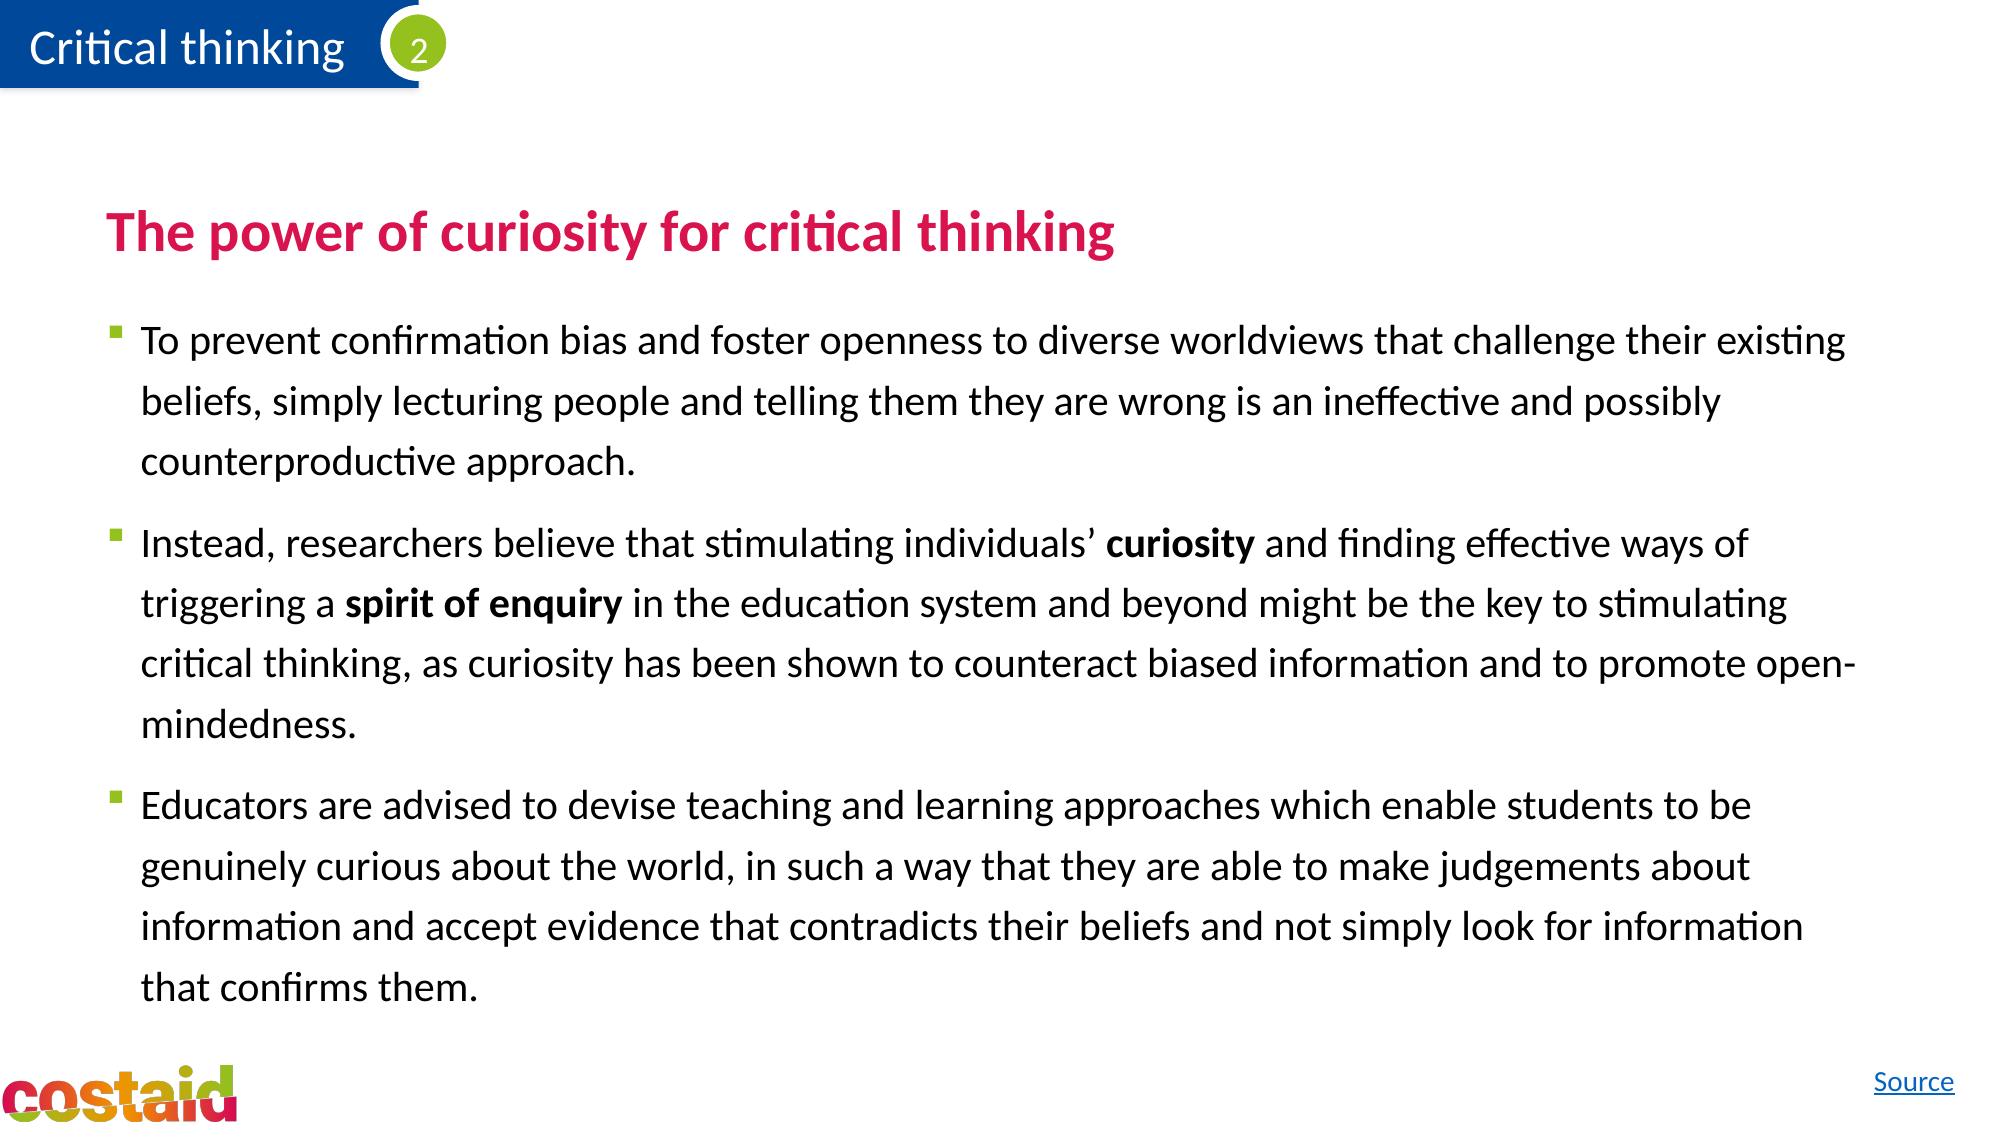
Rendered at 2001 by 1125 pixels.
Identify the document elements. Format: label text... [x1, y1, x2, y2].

title The power of curiosity for critical thinking [91, 182, 1906, 282]
text_box Source [1859, 1054, 1988, 1105]
list To prevent confirmation bias and foster openness to diverse worldviews that challenge their existing beliefs, simply lecturing people and telling them they are wrong is an ineffective and possibly counterproductive approach. Instead, researchers believe that stimulating individuals’ curiosity and finding effective ways of triggering a spirit of enquiry in the education system and beyond might be the key to stimulating critical thinking, as curiosity has been shown to counteract biased information and to promote open-mindedness. Educators are advised to devise teaching and learning approaches which enable students to be genuinely curious about the world, in such a way that they are able to make judgements about information and accept evidence that contradicts their beliefs and not simply look for information that confirms them. [91, 295, 1889, 1022]
picture [0, 1065, 267, 1125]
